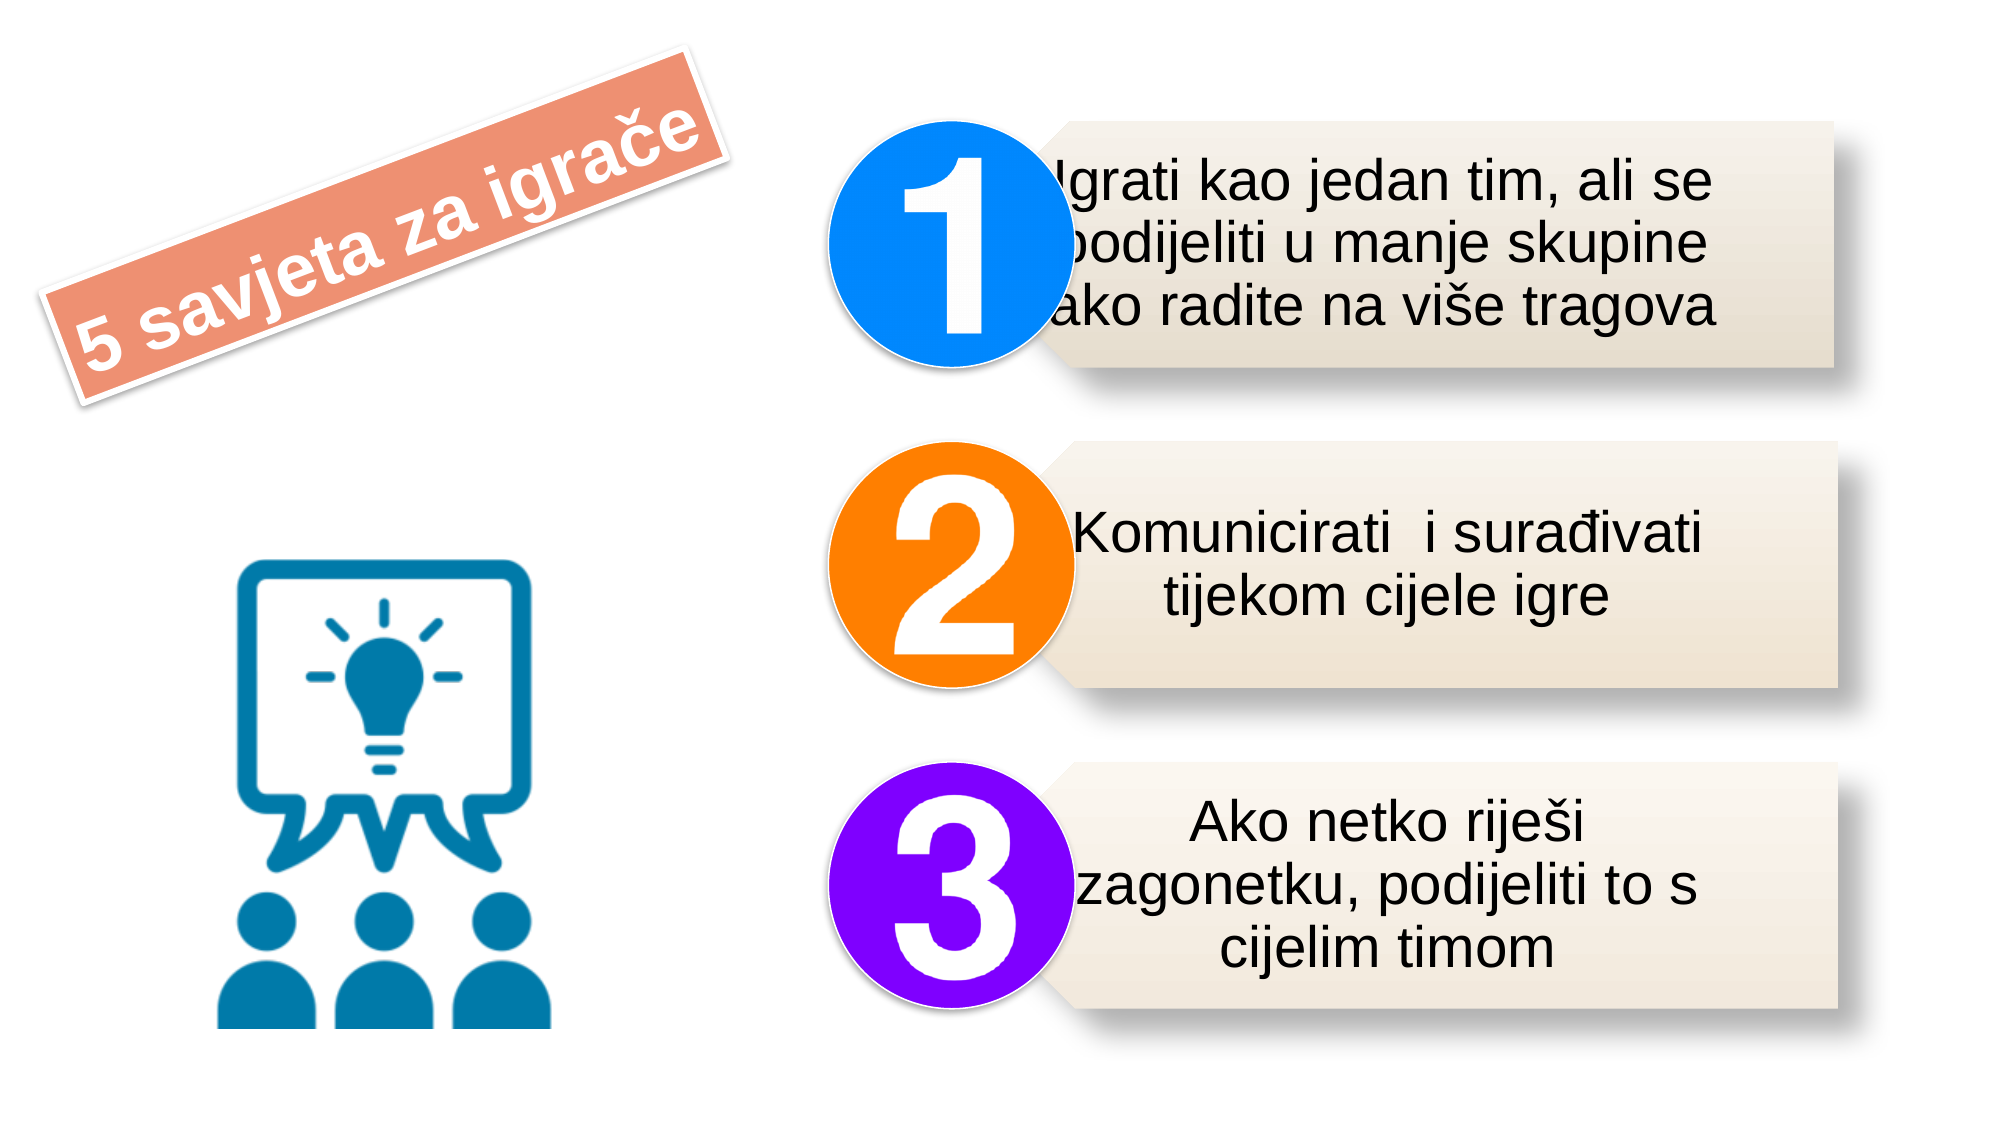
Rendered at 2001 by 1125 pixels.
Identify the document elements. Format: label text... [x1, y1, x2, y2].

text_box 5 savjeta za igrače [38, 44, 715, 406]
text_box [666, 119, 2000, 1010]
picture [149, 559, 620, 1029]
